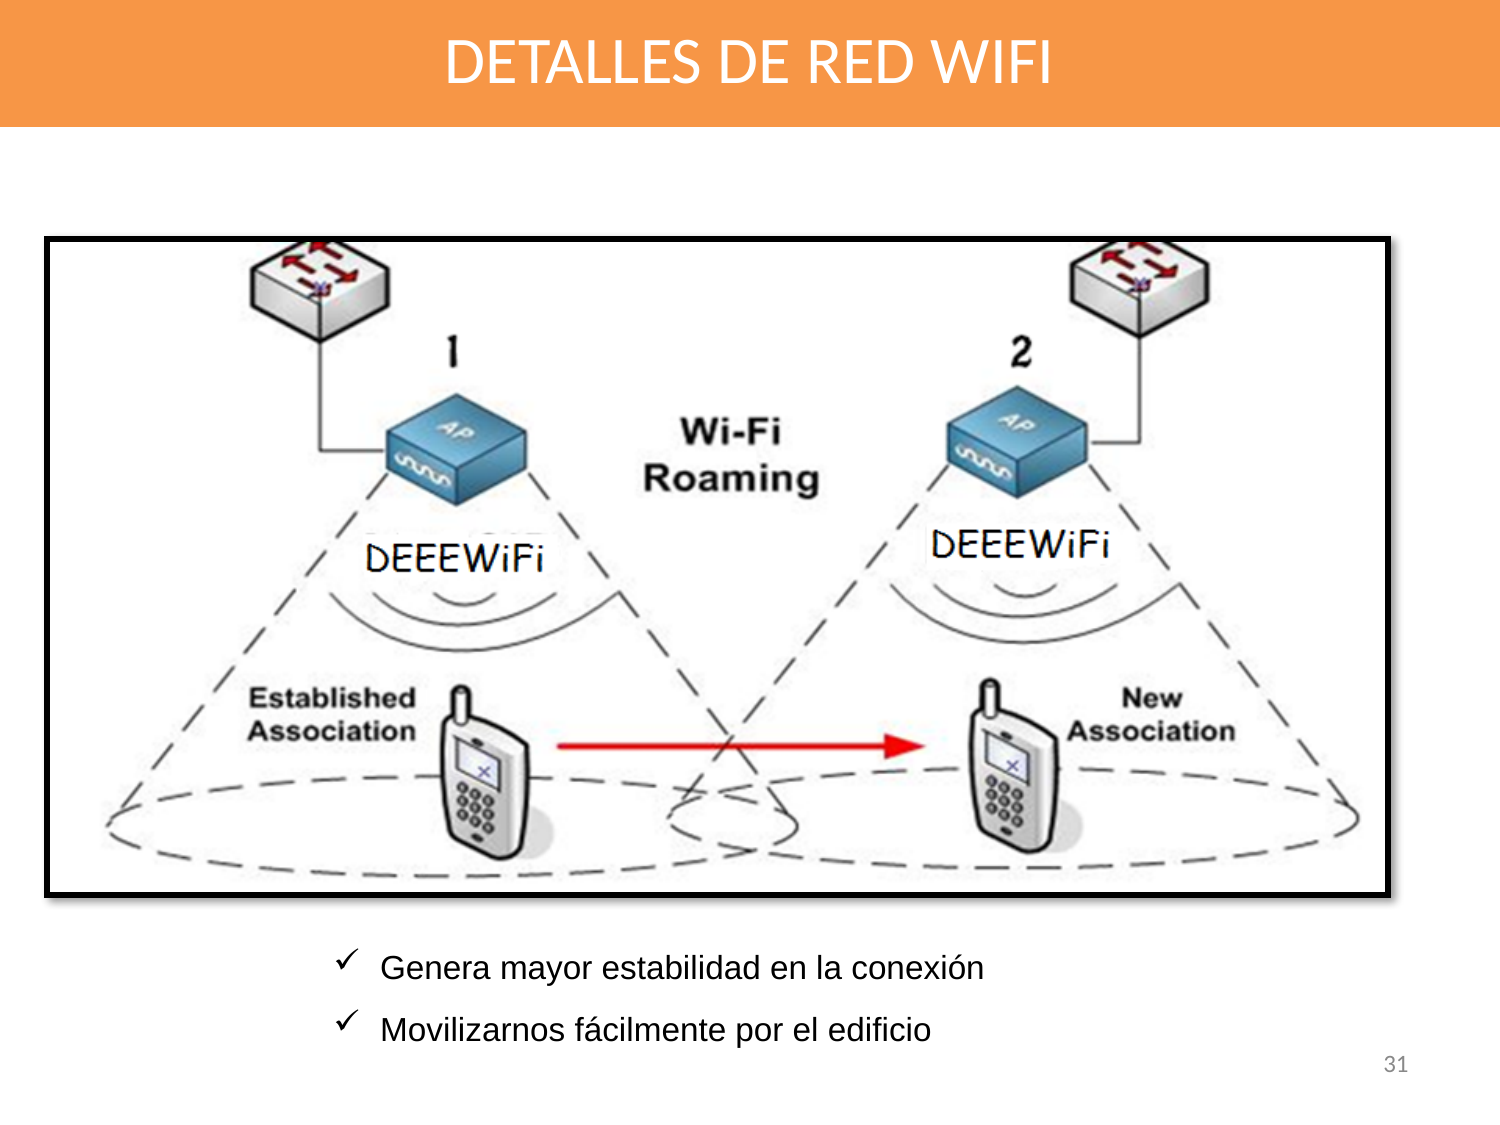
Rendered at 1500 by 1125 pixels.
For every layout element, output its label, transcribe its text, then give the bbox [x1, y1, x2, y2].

text_box Movilizarnos fácilmente por el edificio [318, 1000, 1063, 1056]
picture [49, 241, 1385, 893]
slide_number 31 [1075, 1024, 1424, 1102]
text_box Genera mayor estabilidad en la conexión [318, 938, 1063, 994]
text_box DETALLES DE RED WIFI [0, 0, 1500, 127]
